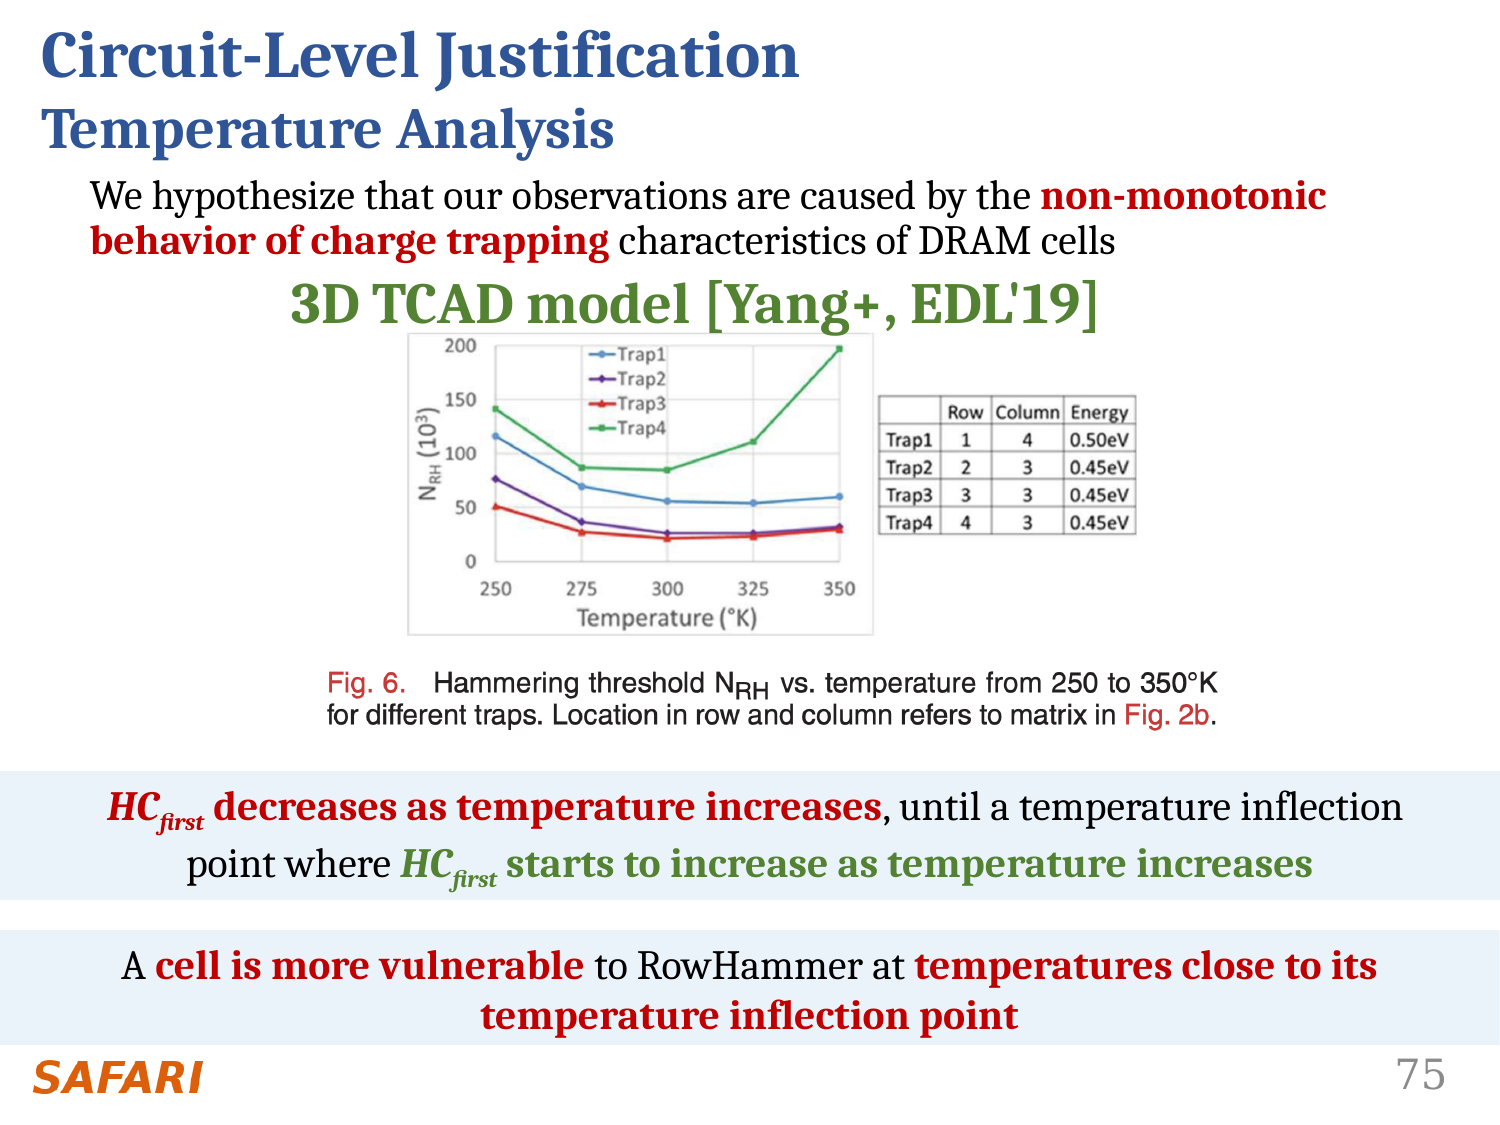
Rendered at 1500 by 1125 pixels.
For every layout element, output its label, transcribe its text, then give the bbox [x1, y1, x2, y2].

list We hypothesize that our observations are caused by the non-monotonic behavior of charge trapping characteristics of DRAM cells [74, 165, 1427, 266]
picture [310, 315, 1233, 739]
text_box 3D TCAD model [Yang+, EDL'19] [276, 257, 1224, 343]
title Circuit-Level Justification Temperature Analysis [26, 22, 1500, 149]
text_box HCfirst decreases as temperature increases, until a temperature inflection point where HCfirst starts to increase as temperature increases [0, 771, 1500, 900]
picture [31, 1051, 209, 1104]
text_box A cell is more vulnerable to RowHammer at temperatures close to its temperature inflection point [0, 930, 1500, 1045]
